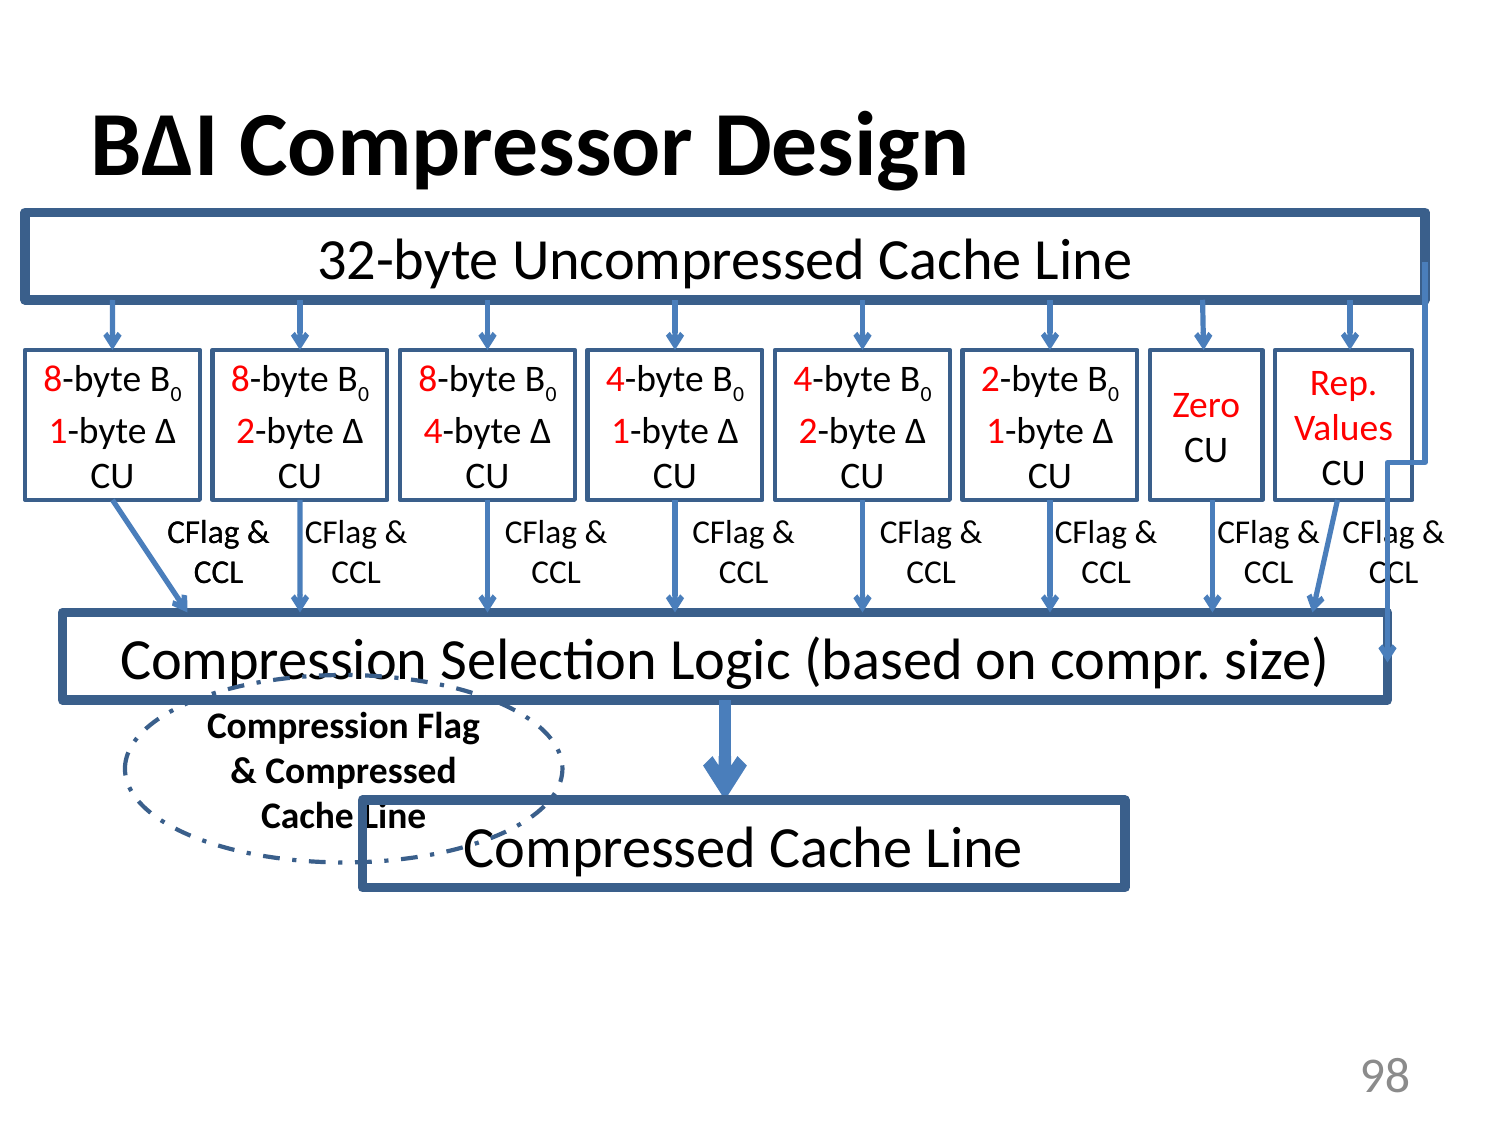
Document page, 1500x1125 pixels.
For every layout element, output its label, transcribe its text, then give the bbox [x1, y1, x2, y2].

text_box CFlag & CCL [866, 510, 1002, 589]
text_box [1387, 262, 1426, 663]
text_box 8-byte B0 1-byte Δ CU [23, 348, 202, 502]
text_box Compressed Cache Line [360, 798, 1127, 890]
text_box CFlag & CCL [1341, 510, 1382, 589]
text_box Compression Flag & Compressed Cache Line [122, 672, 565, 865]
text_box CFlag & CCL [1198, 510, 1208, 589]
text_box Compression Selection Logic (based on compr. size) [60, 610, 1390, 702]
slide_number 98 [1074, 1042, 1425, 1103]
text_box 2-byte B0 1-byte Δ CU [960, 348, 1139, 502]
text_box CFlag & CCL [191, 510, 289, 589]
text_box 8-byte B0 2-byte Δ CU [210, 348, 389, 502]
text_box 4-byte B0 1-byte Δ CU [585, 348, 764, 502]
text_box 4-byte B0 2-byte Δ CU [773, 348, 952, 502]
text_box Zero CU [1148, 348, 1265, 502]
text_box CFlag & CCL [1429, 510, 1464, 589]
text_box CFlag & CCL [678, 510, 814, 589]
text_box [1312, 499, 1338, 613]
text_box 32-byte Uncompressed Cache Line [23, 210, 1427, 302]
text_box CFlag & CCL [289, 510, 295, 589]
text_box CFlag & CCL [1216, 510, 1307, 589]
text_box CFlag & CCL [491, 510, 627, 589]
text_box CFlag & CCL [303, 510, 427, 589]
text_box CFlag & CCL [1053, 510, 1177, 589]
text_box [1199, 299, 1207, 351]
text_box 8-byte B0 4-byte Δ CU [398, 348, 577, 502]
text_box Rep. Values CU [1273, 348, 1382, 502]
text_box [112, 499, 188, 613]
text_box CFlag & CCL [1035, 510, 1045, 589]
title BΔI Compressor Design [75, 45, 1425, 210]
